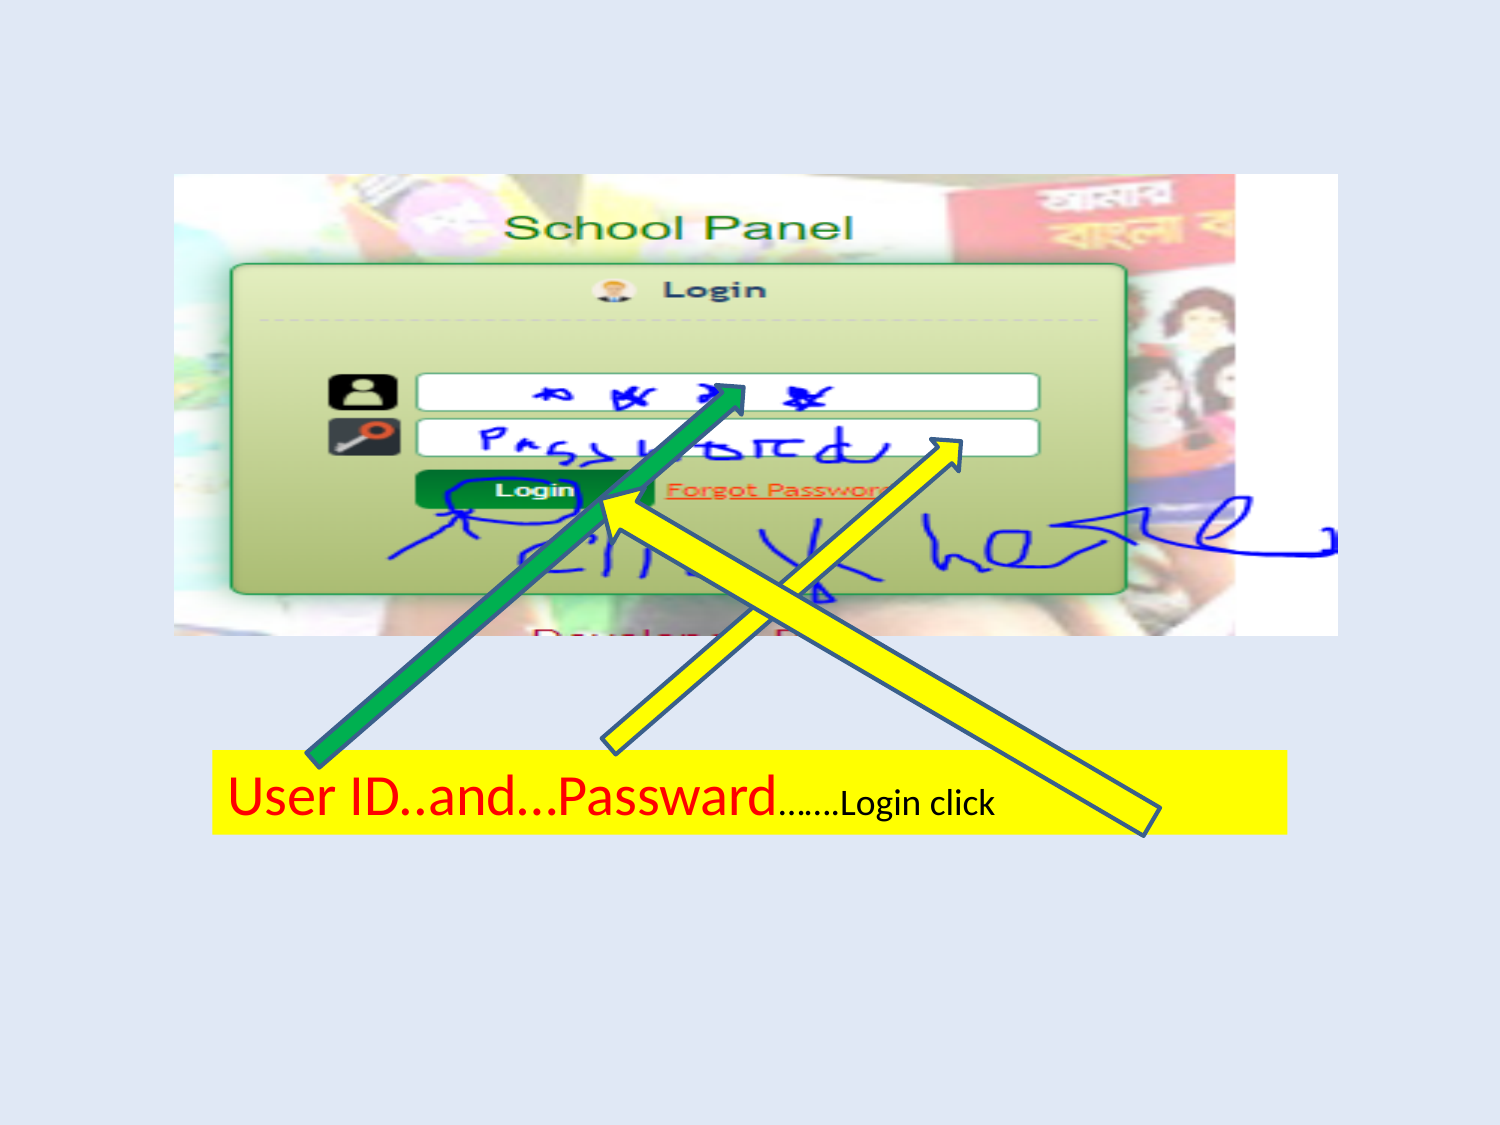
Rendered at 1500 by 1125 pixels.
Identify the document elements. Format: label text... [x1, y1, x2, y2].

text_box [304, 644, 466, 770]
picture [174, 174, 1338, 637]
text_box User ID..and…Passward…….Login click [1068, 750, 1288, 835]
text_box [599, 644, 747, 757]
text_box [811, 644, 1163, 838]
text_box User ID..and…Passward…….Login click [212, 750, 1136, 835]
